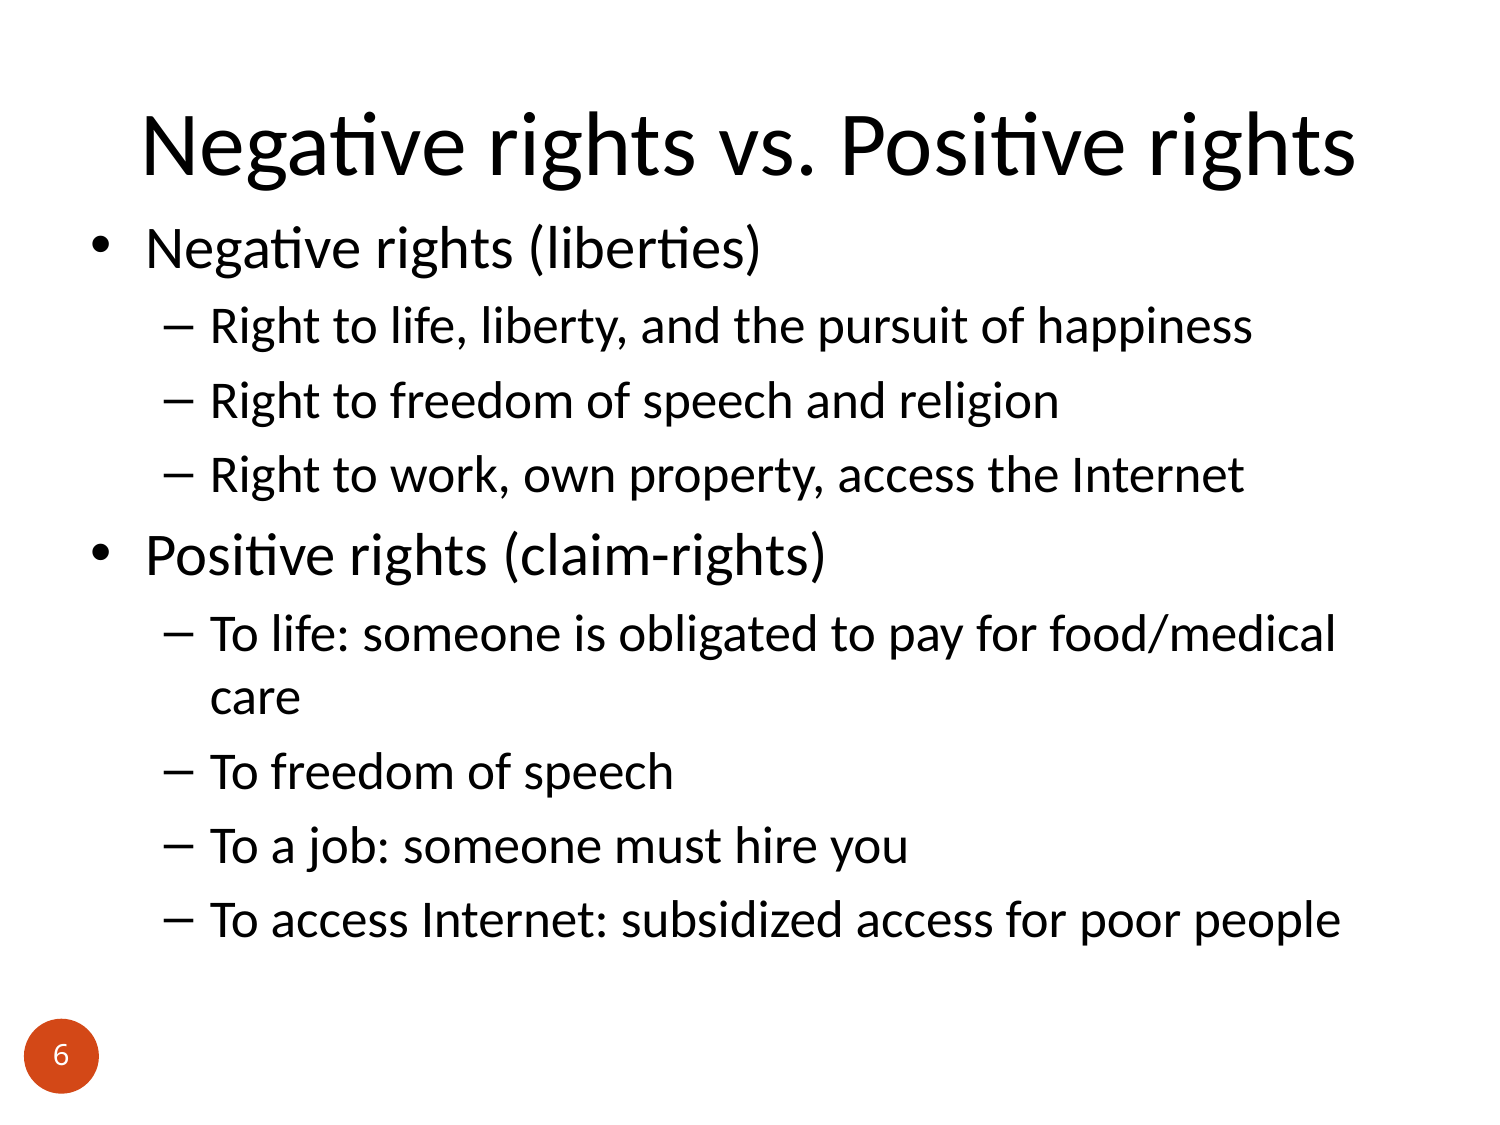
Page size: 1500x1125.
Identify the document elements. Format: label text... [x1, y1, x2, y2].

text_box 6 [23, 1018, 99, 1094]
list Negative rights (liberties) Right to life, liberty, and the pursuit of happiness Right to freedom of speech and religion Right to work, own property, access the Internet Positive rights (claim-rights) To life: someone is obligated to pay for food/medical care To freedom of speech To a job: someone must hire you To access Internet: subsidized access for poor people [75, 200, 1450, 957]
title Negative rights vs. Positive rights [75, 45, 1425, 200]
